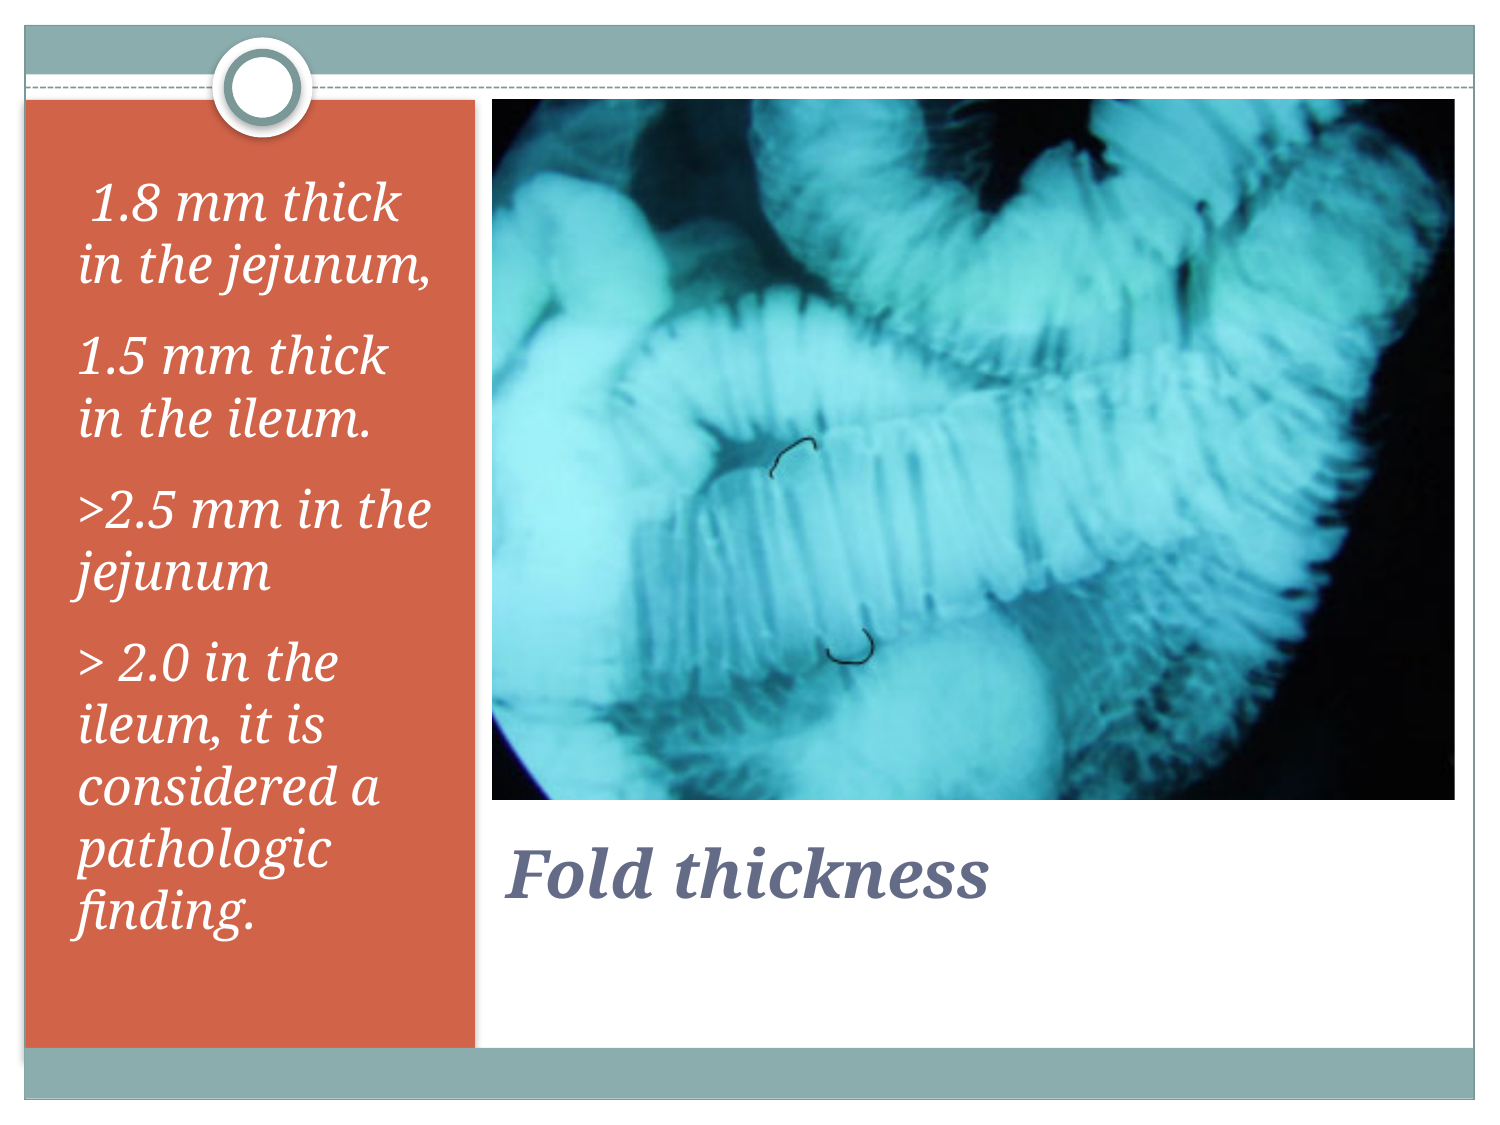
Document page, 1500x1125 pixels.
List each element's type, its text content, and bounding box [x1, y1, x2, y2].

list 1.8 mm thick in the jejunum, 1.5 mm thick in the ileum. >2.5 mm in the jejunum > 2.0 in the ileum, it is considered a pathologic finding. [62, 162, 463, 1025]
picture [491, 99, 1455, 801]
title Fold thickness [492, 825, 1455, 1025]
